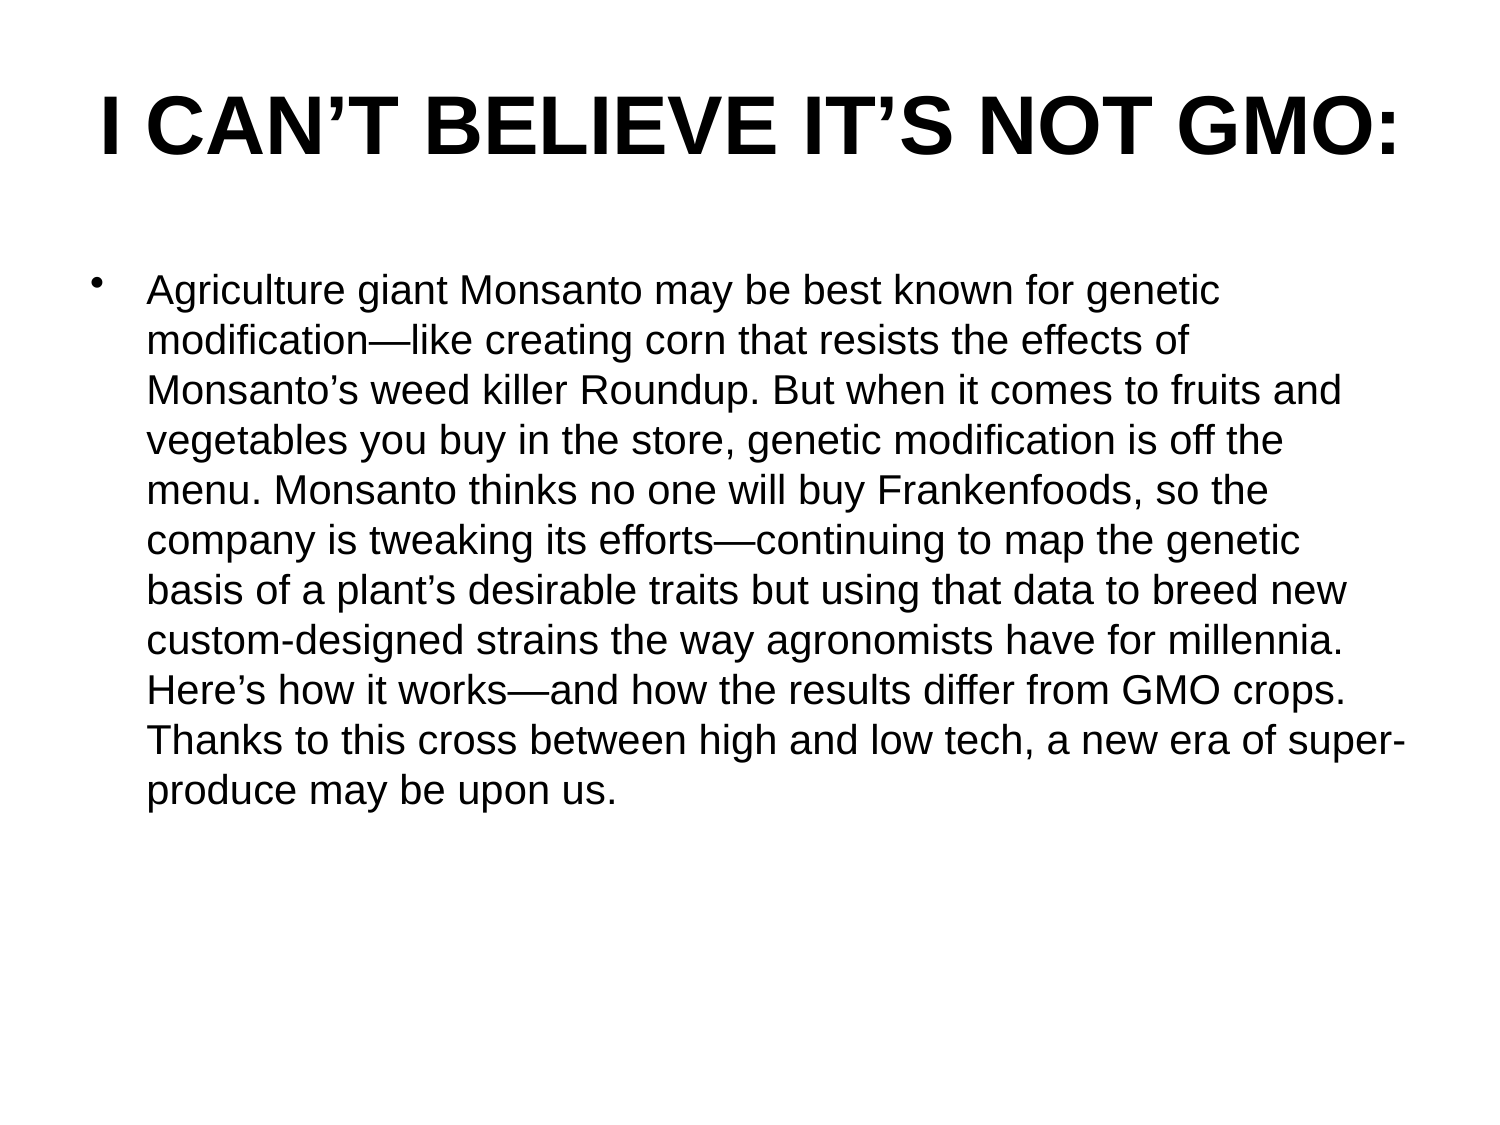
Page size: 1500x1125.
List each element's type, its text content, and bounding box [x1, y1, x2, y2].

title I CAN’T BELIEVE IT’S NOT GMO: [76, 42, 1427, 200]
list Agriculture giant Monsanto may be best known for genetic modification—like creating corn that resists the effects of Monsanto’s weed killer Roundup. But when it comes to fruits and vegetables you buy in the store, genetic modification is off the menu. Monsanto thinks no one will buy Frankenfoods, so the company is tweaking its efforts—continuing to map the genetic basis of a plant’s desirable traits but using that data to breed new custom-designed strains the way agronomists have for millennia. Here’s how it works—and how the results differ from GMO crops. Thanks to this cross between high and low tech, a new era of super-produce may be upon us. [74, 255, 1426, 1063]
